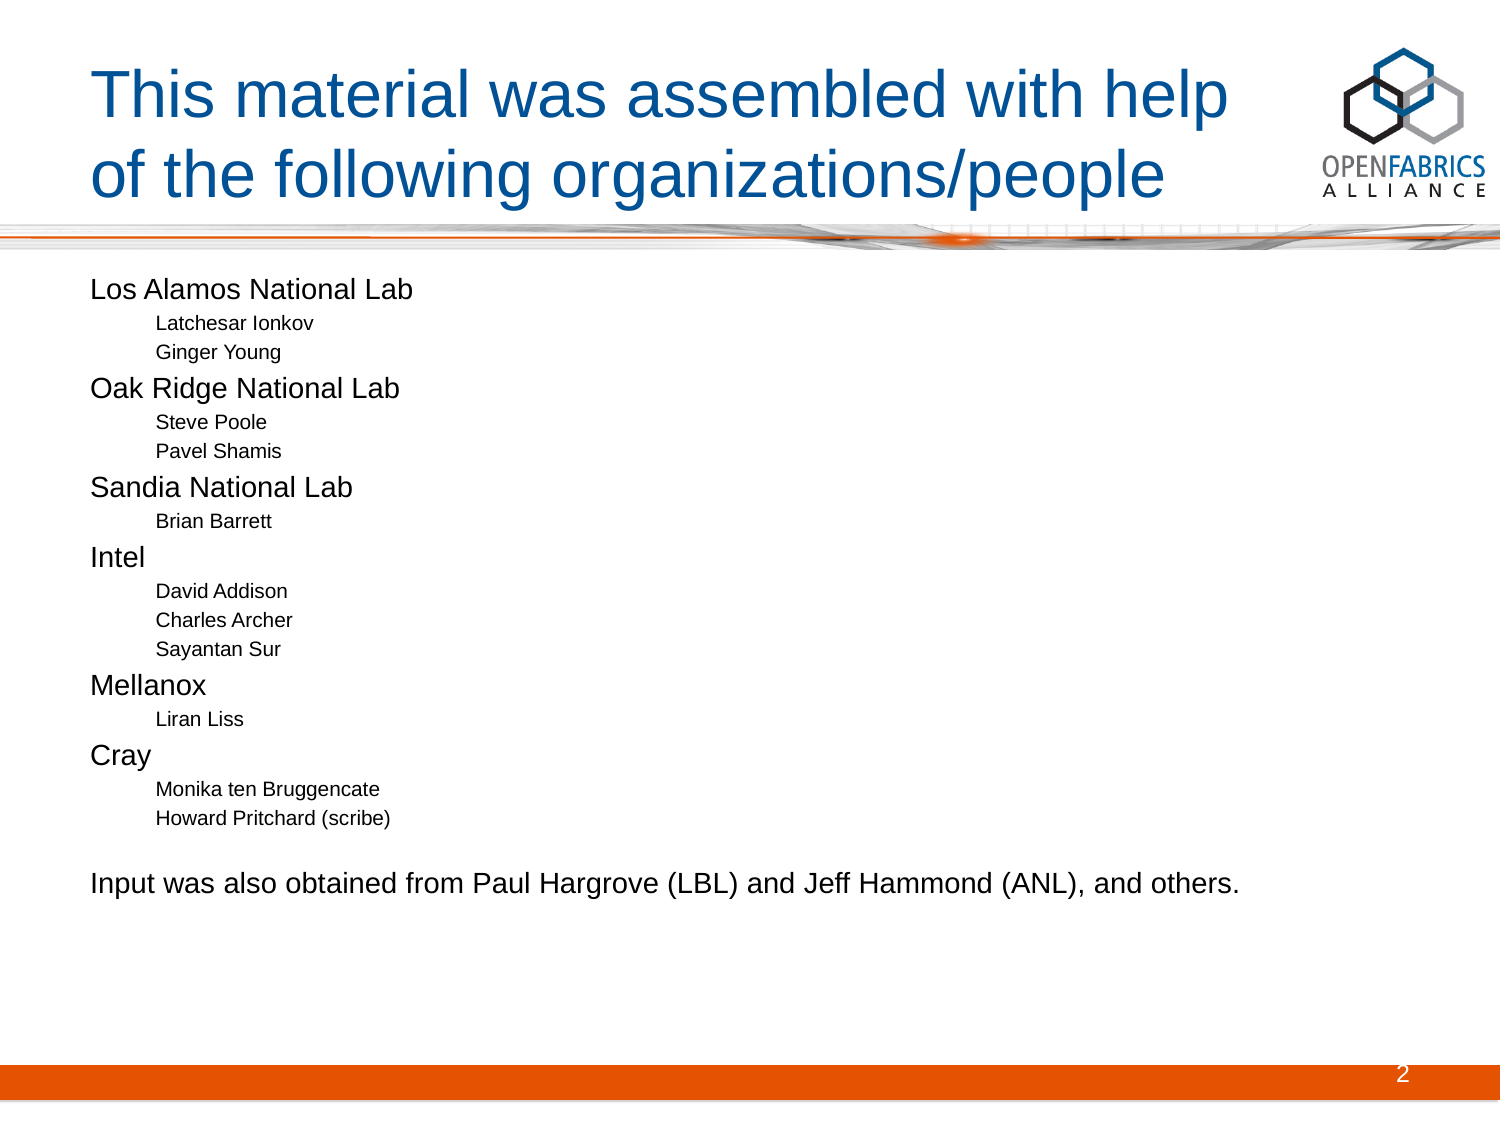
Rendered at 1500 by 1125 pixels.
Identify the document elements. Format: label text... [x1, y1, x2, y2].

list Los Alamos National Lab Latchesar Ionkov Ginger Young Oak Ridge National Lab Steve Poole Pavel Shamis Sandia National Lab Brian Barrett Intel David Addison Charles Archer Sayantan Sur Mellanox Liran Liss Cray Monika ten Bruggencate Howard Pritchard (scribe) Input was also obtained from Paul Hargrove (LBL) and Jeff Hammond (ANL), and others. [75, 262, 1425, 1025]
title This material was assembled with help of the following organizations/people [75, 37, 1300, 225]
picture [0, 224, 1500, 236]
slide_number 2 [1074, 1042, 1425, 1103]
picture [1312, 37, 1494, 219]
picture [0, 239, 1500, 250]
